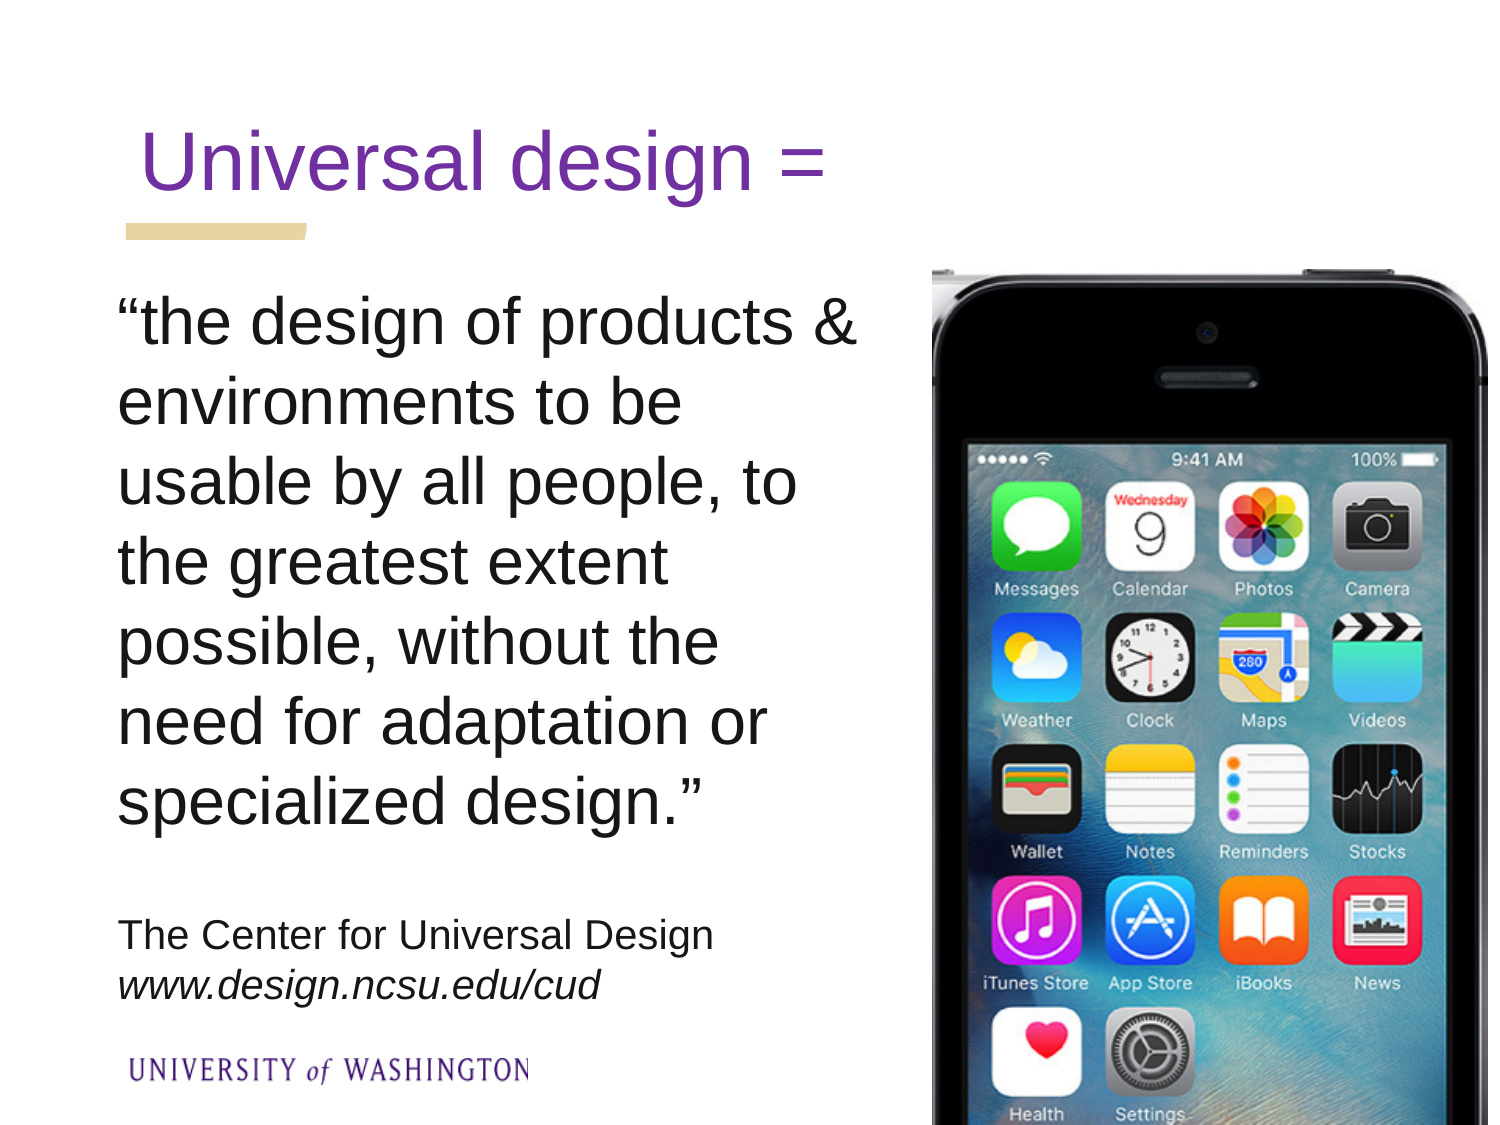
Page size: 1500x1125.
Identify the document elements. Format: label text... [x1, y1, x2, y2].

title Universal design = [125, 99, 1463, 225]
picture [932, 268, 1489, 1125]
list “the design of products & environments to be usable by all people, to the greatest extent possible, without the need for adaptation or specialized design.” The Center for Universal Design www.design.ncsu.edu/cud [92, 270, 880, 952]
